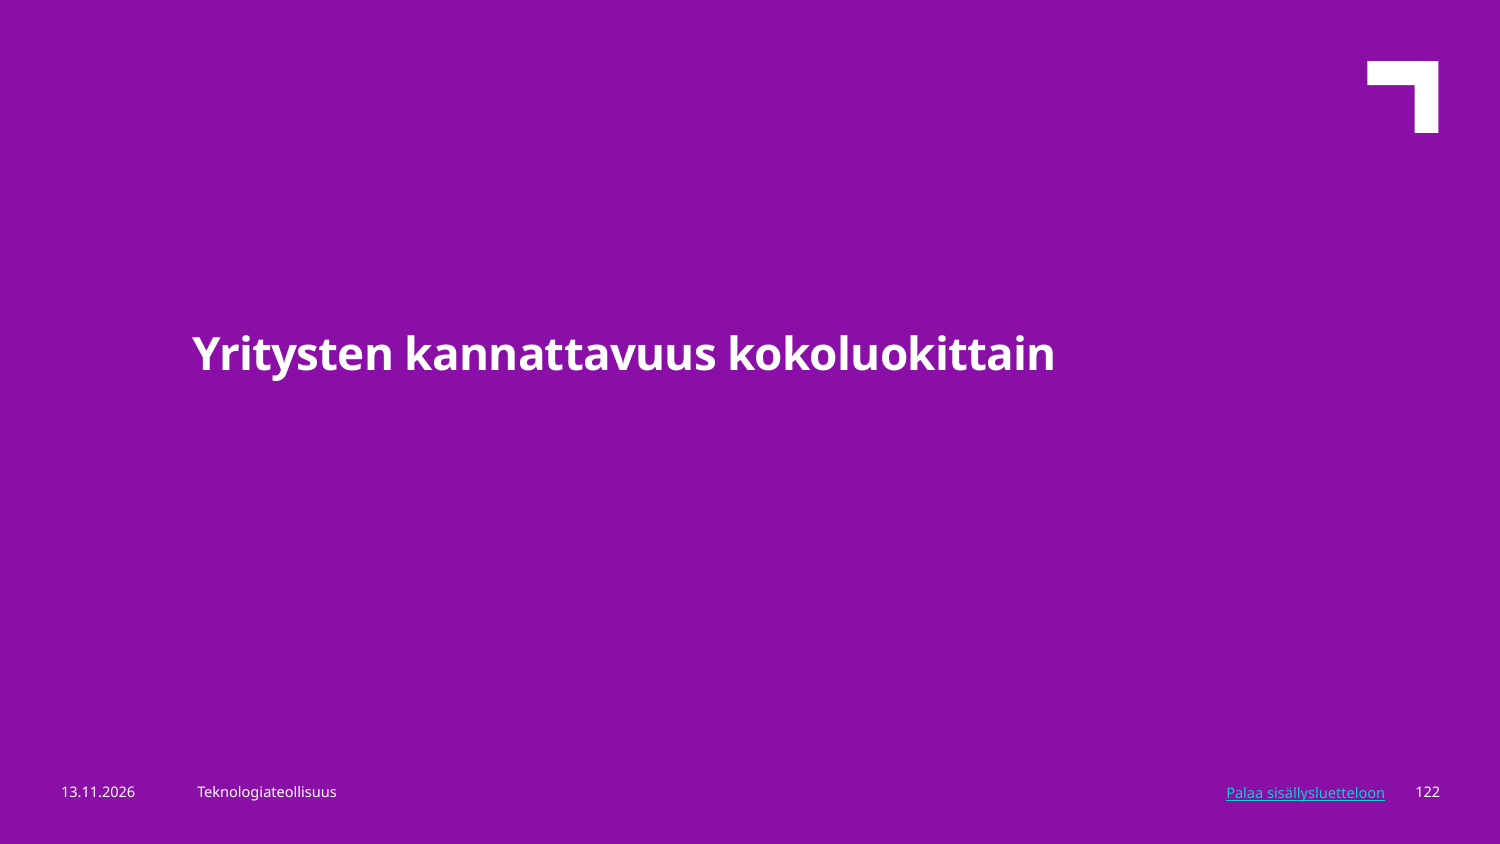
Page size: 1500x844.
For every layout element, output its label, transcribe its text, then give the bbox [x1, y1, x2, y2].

slide_number 122 [1313, 775, 1456, 803]
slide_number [46, 775, 182, 803]
footer Teknologiateollisuus [182, 775, 395, 803]
text_box Palaa sisällysluetteloon [1211, 776, 1424, 804]
list Yritysten kannattavuus kokoluokittain [175, 315, 1321, 507]
